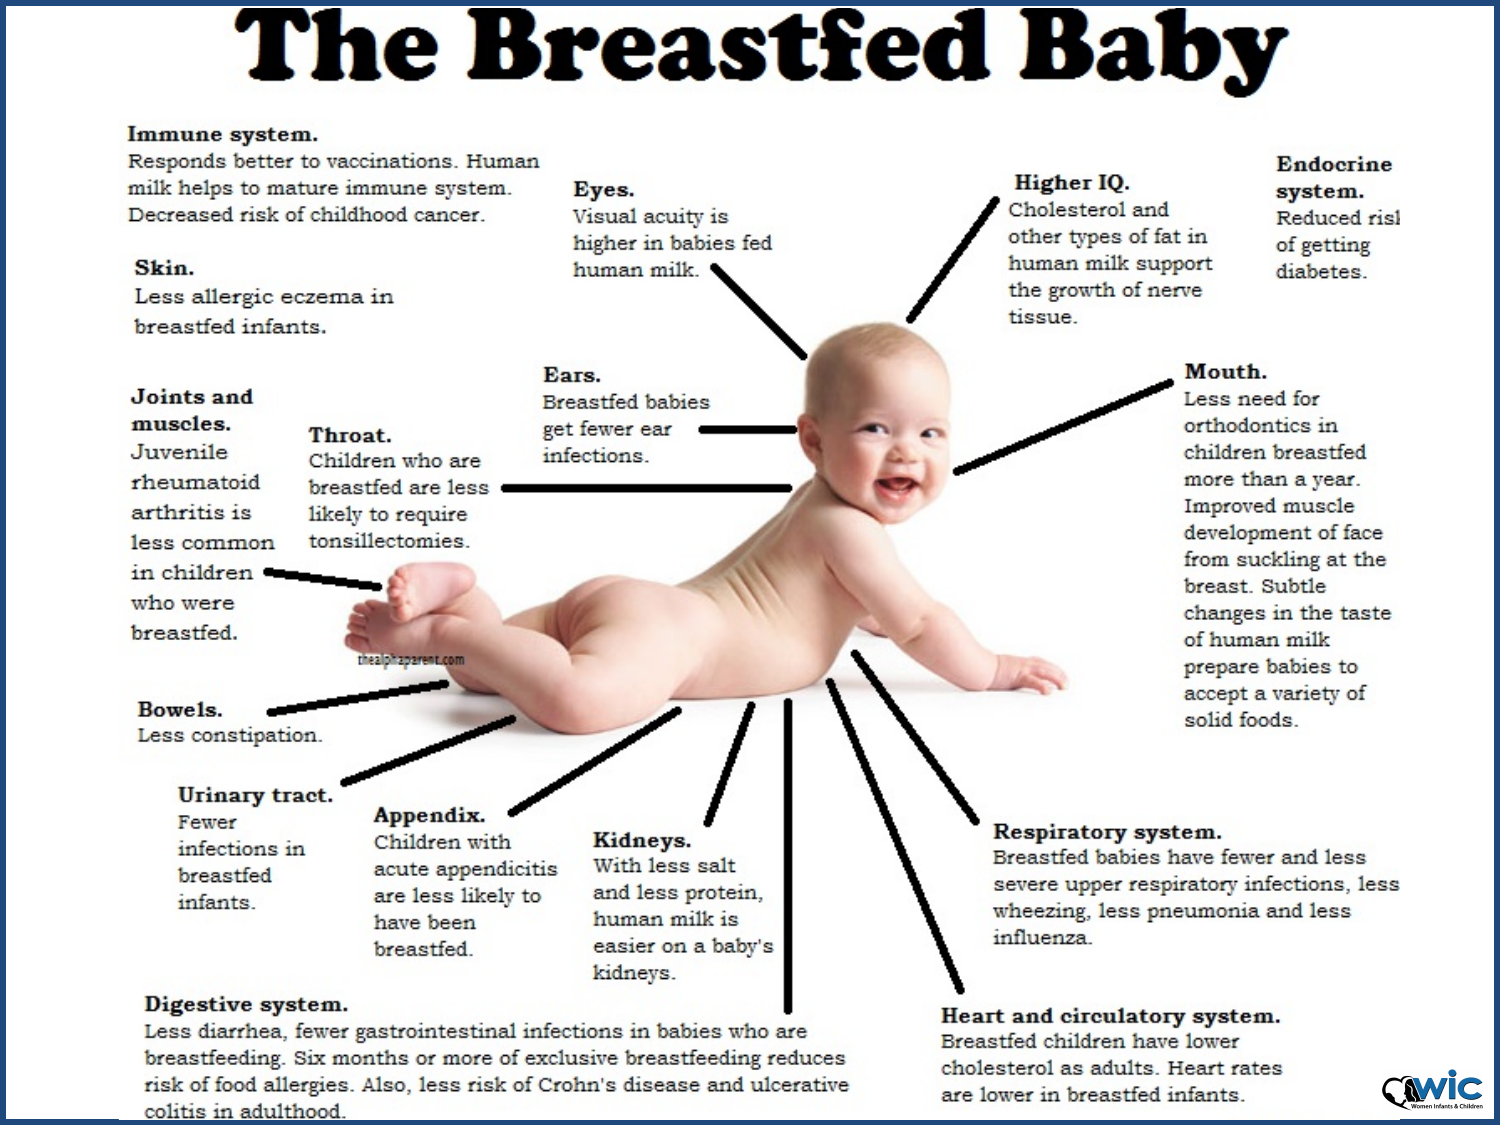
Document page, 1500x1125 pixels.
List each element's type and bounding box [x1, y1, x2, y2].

picture [118, 7, 1483, 1120]
text_box [0, 0, 1500, 1125]
